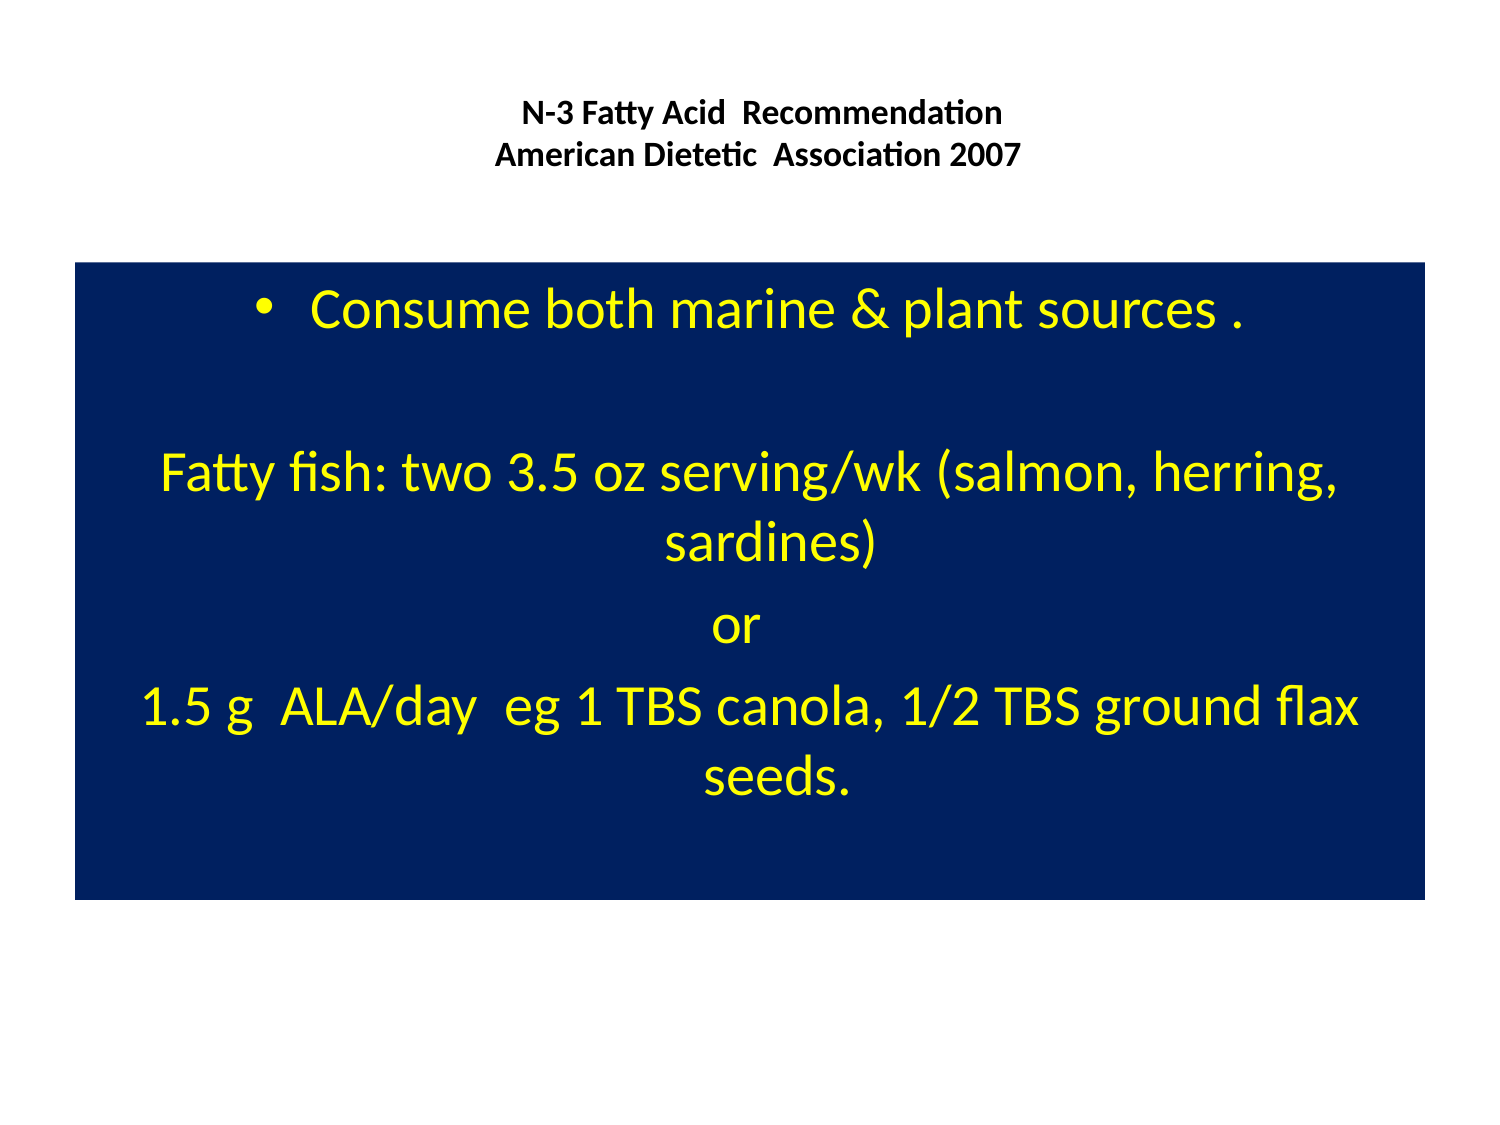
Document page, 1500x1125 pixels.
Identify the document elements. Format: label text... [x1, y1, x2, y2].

list Consume both marine & plant sources . Fatty fish: two 3.5 oz serving/wk (salmon, herring, sardines) or 1.5 g ALA/day eg 1 TBS canola, 1/2 TBS ground flax seeds. [75, 262, 1425, 900]
title N-3 Fatty Acid Recommendation American Dietetic Association 2007 [125, 37, 1400, 225]
